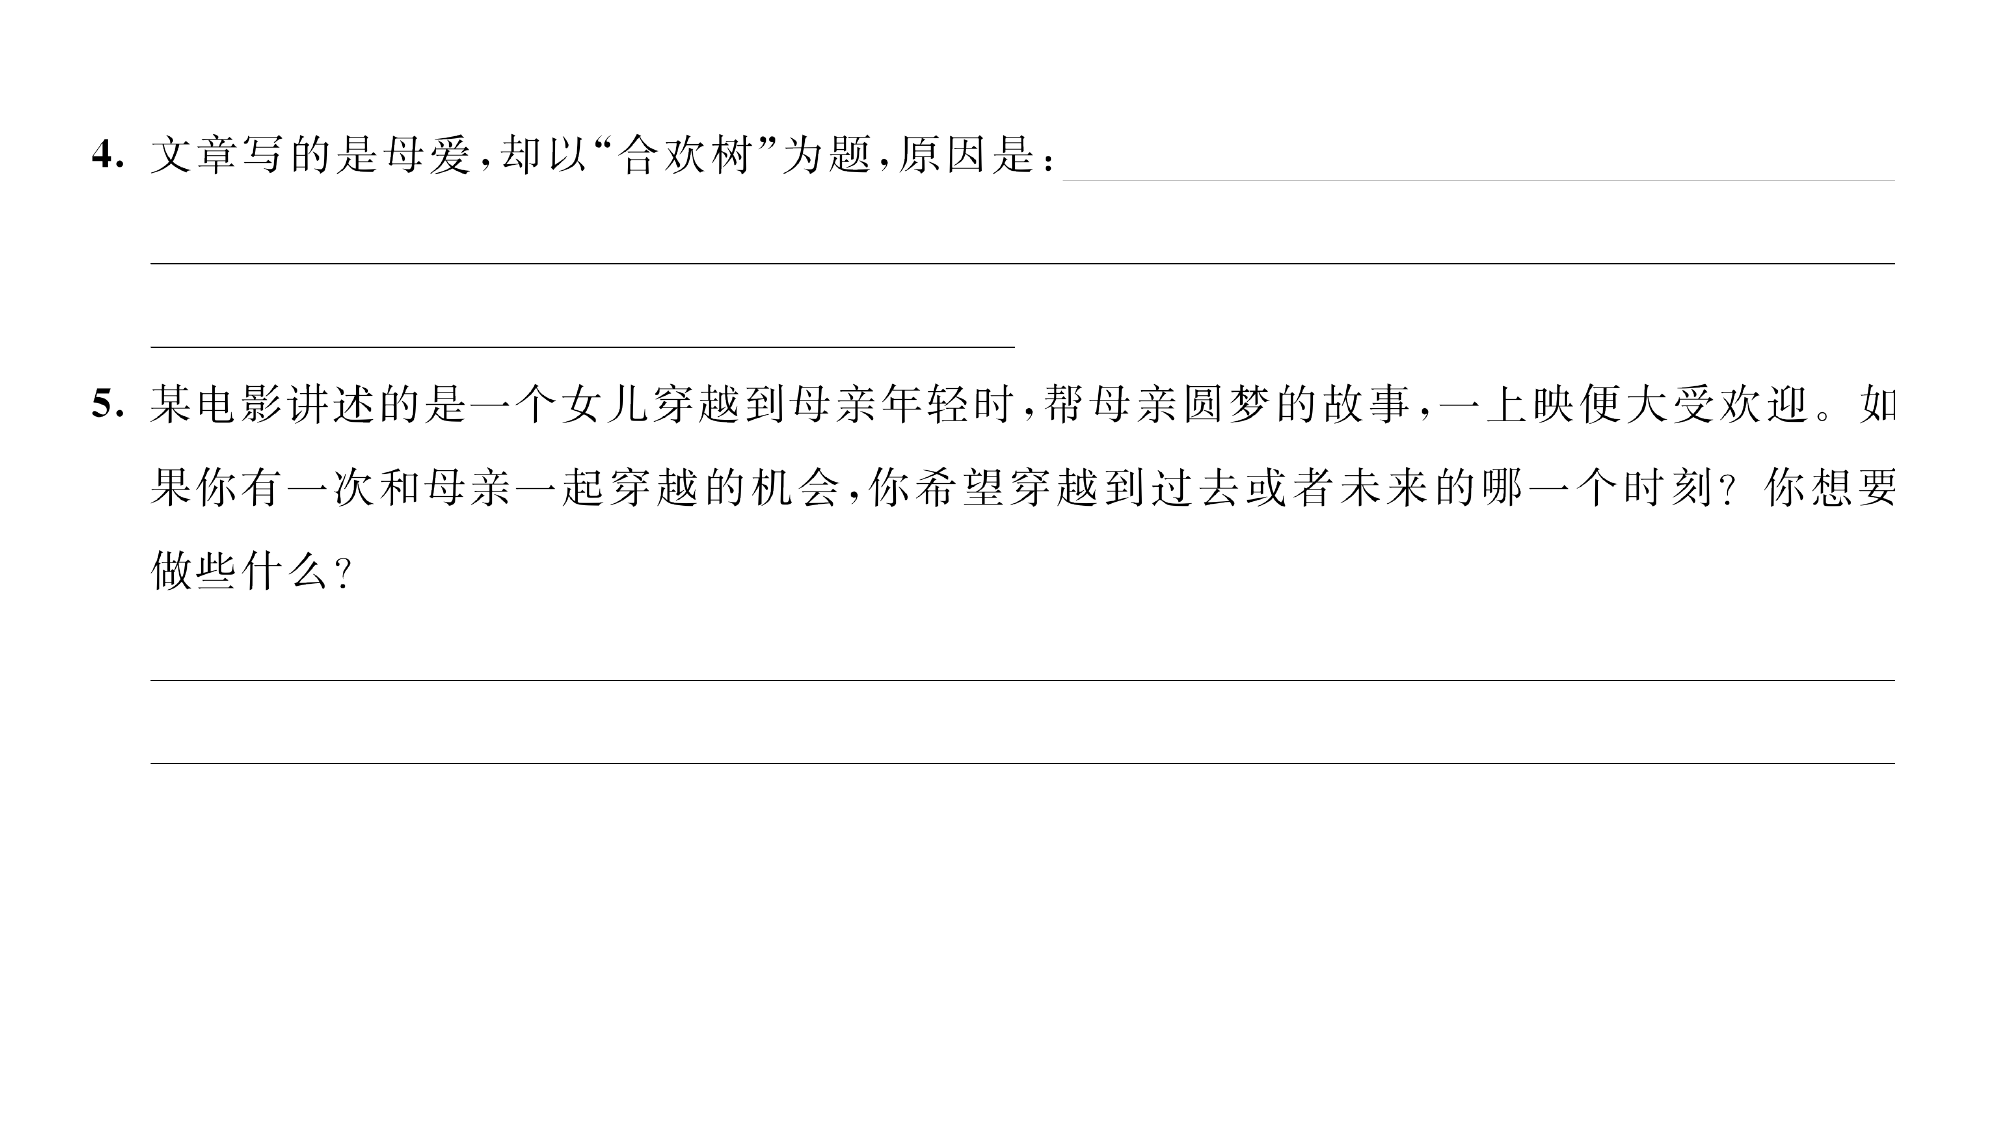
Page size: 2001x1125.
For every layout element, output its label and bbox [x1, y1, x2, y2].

picture [88, 118, 1979, 772]
